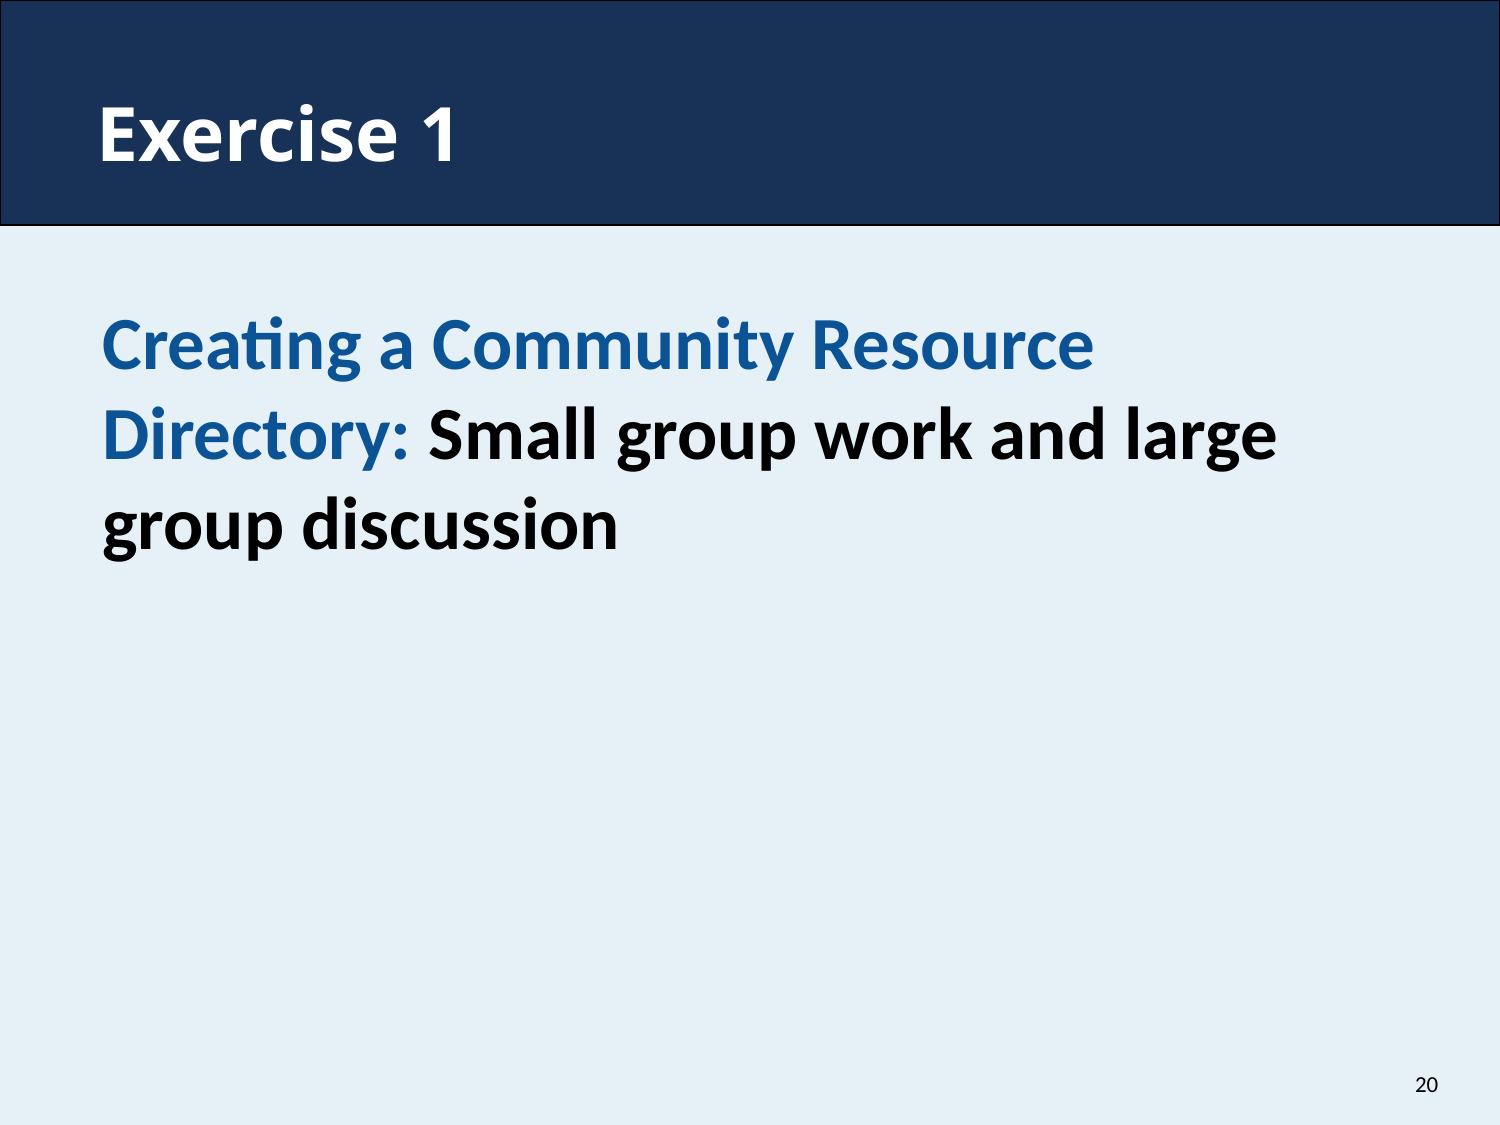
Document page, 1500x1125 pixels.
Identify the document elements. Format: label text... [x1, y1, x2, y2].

title Exercise 1 [81, 79, 1438, 263]
slide_number 20 [1362, 1053, 1454, 1114]
list Creating a Community Resource Directory: Small group work and large group discussion [87, 287, 1438, 968]
